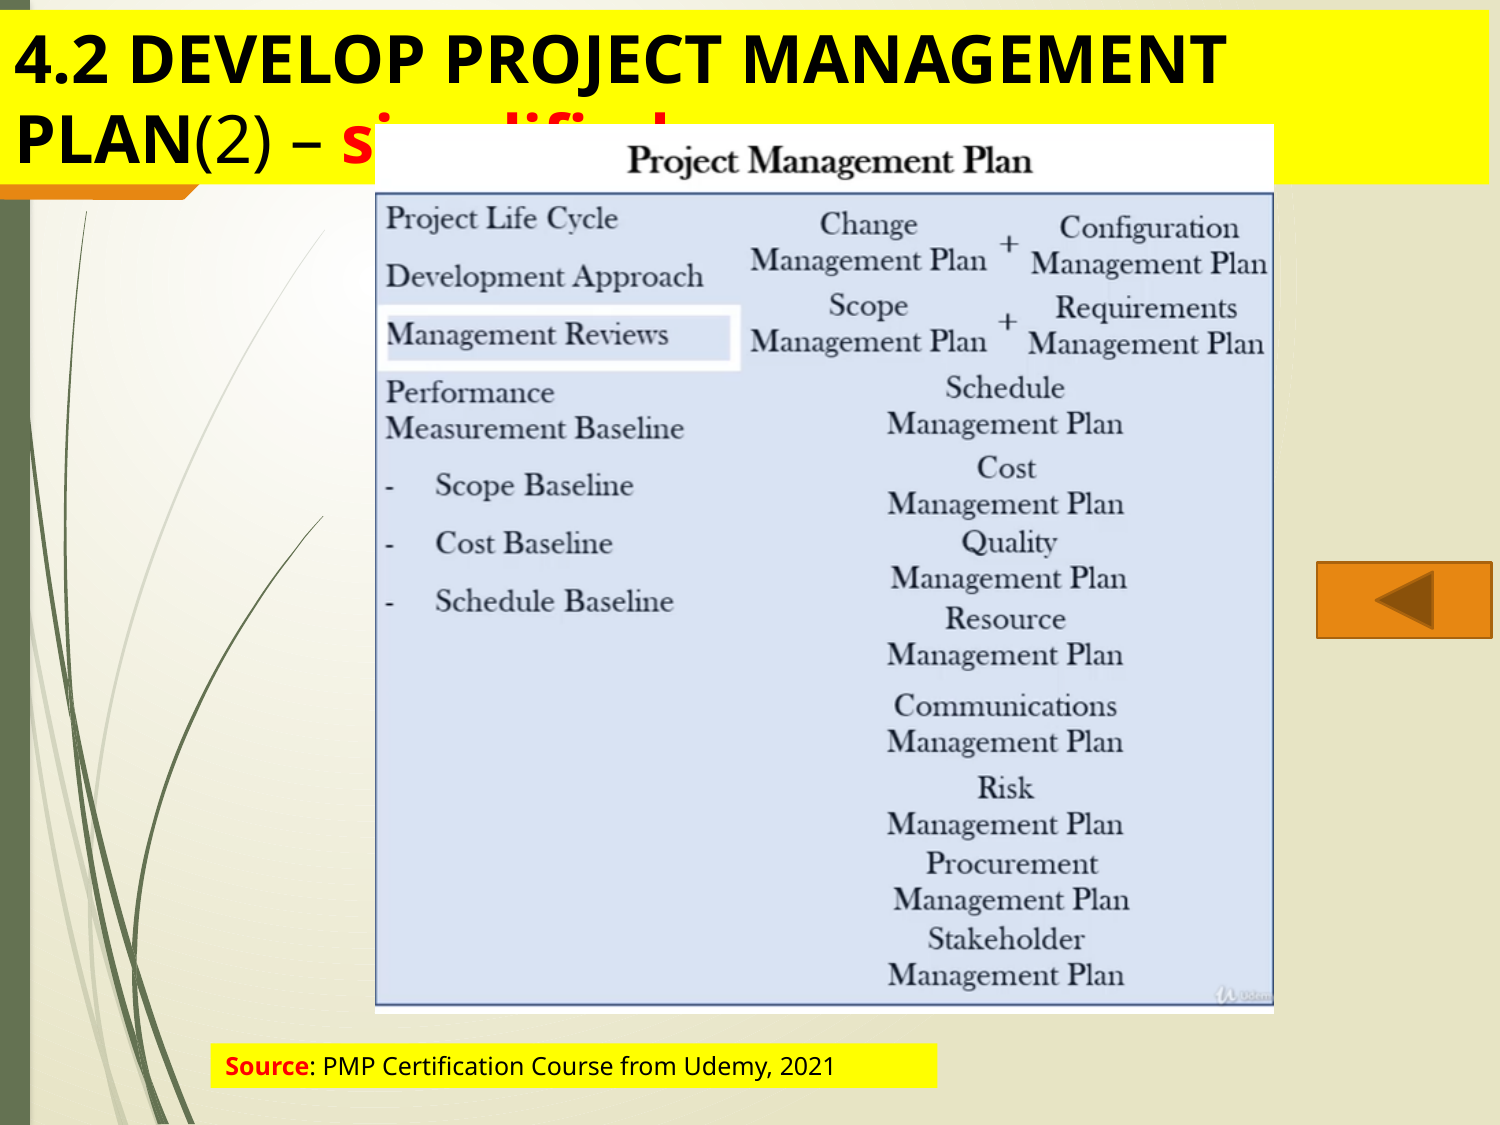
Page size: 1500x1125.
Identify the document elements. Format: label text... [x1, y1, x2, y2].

text_box 4.2 DEVELOP PROJECT MANAGEMENT PLAN(2) – simplified [0, 9, 1490, 185]
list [374, 124, 1275, 1015]
text_box Source: PMP Certification Course from Udemy, 2021 [210, 1043, 938, 1088]
text_box [1316, 561, 1493, 639]
